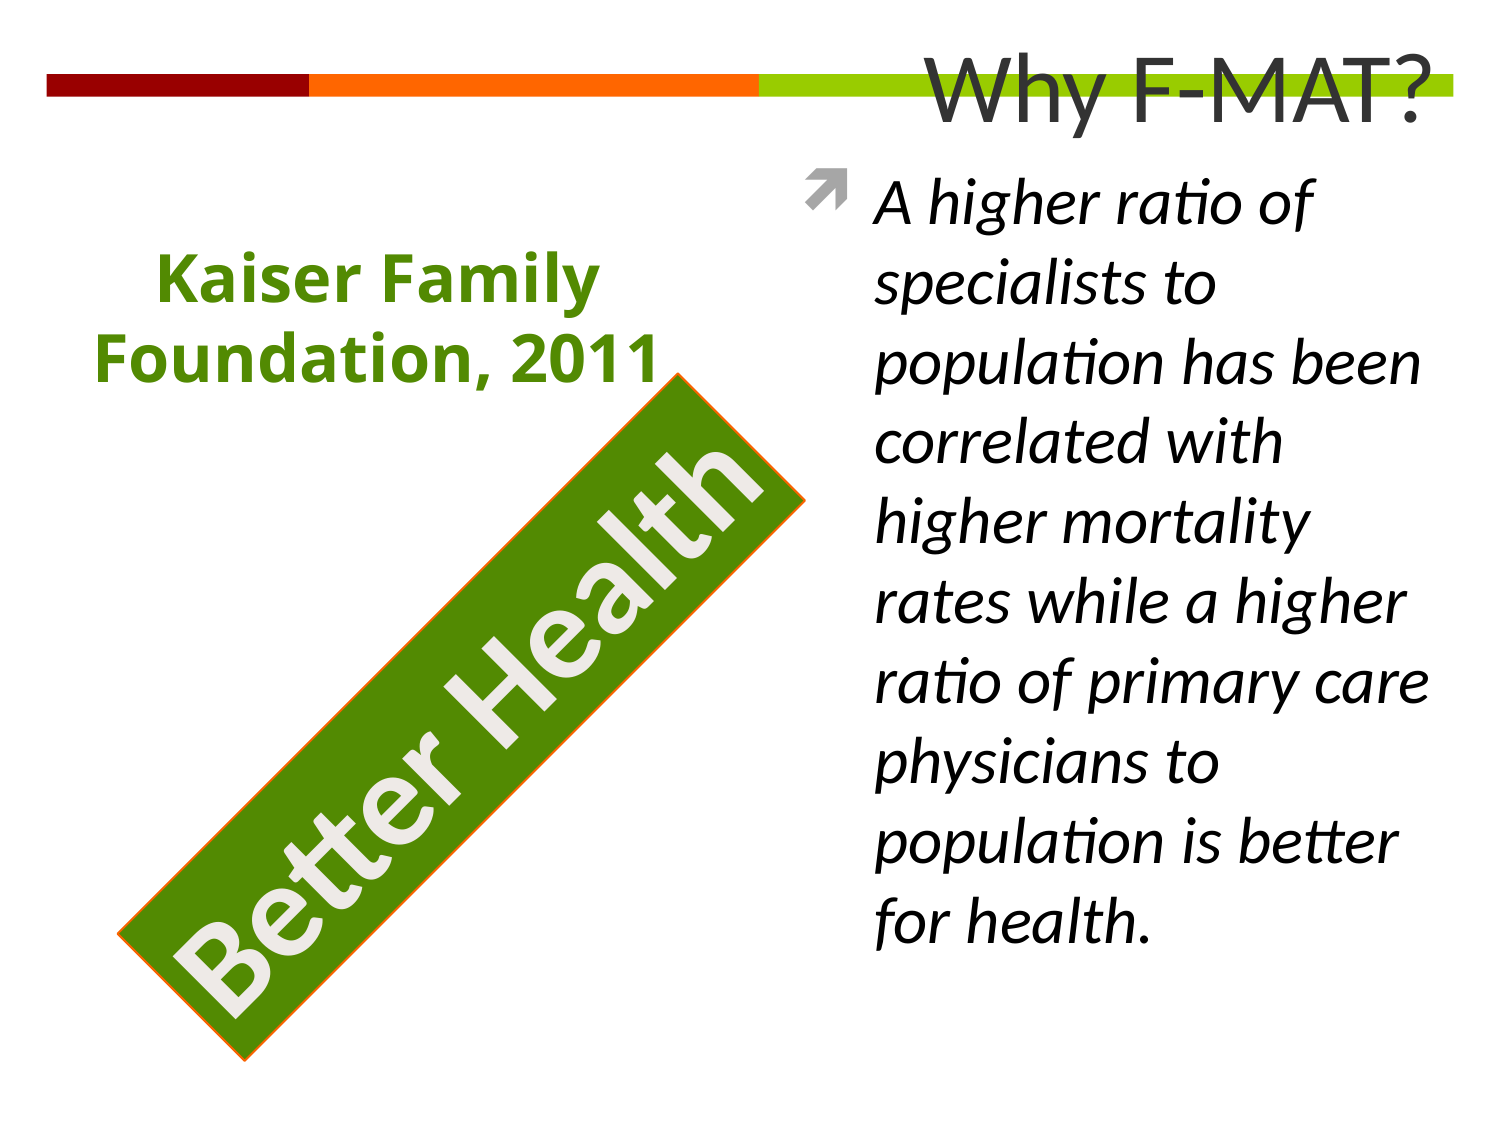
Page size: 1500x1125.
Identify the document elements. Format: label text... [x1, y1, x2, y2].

text_box Better Health [116, 372, 806, 1062]
text_box Why F-MAT? [604, 15, 1453, 151]
list A higher ratio of specialists to population has been correlated with higher mortality rates while a higher ratio of primary care physicians to population is better for health. [784, 151, 1453, 1005]
title Kaiser Family Foundation, 2011 [44, 213, 712, 404]
